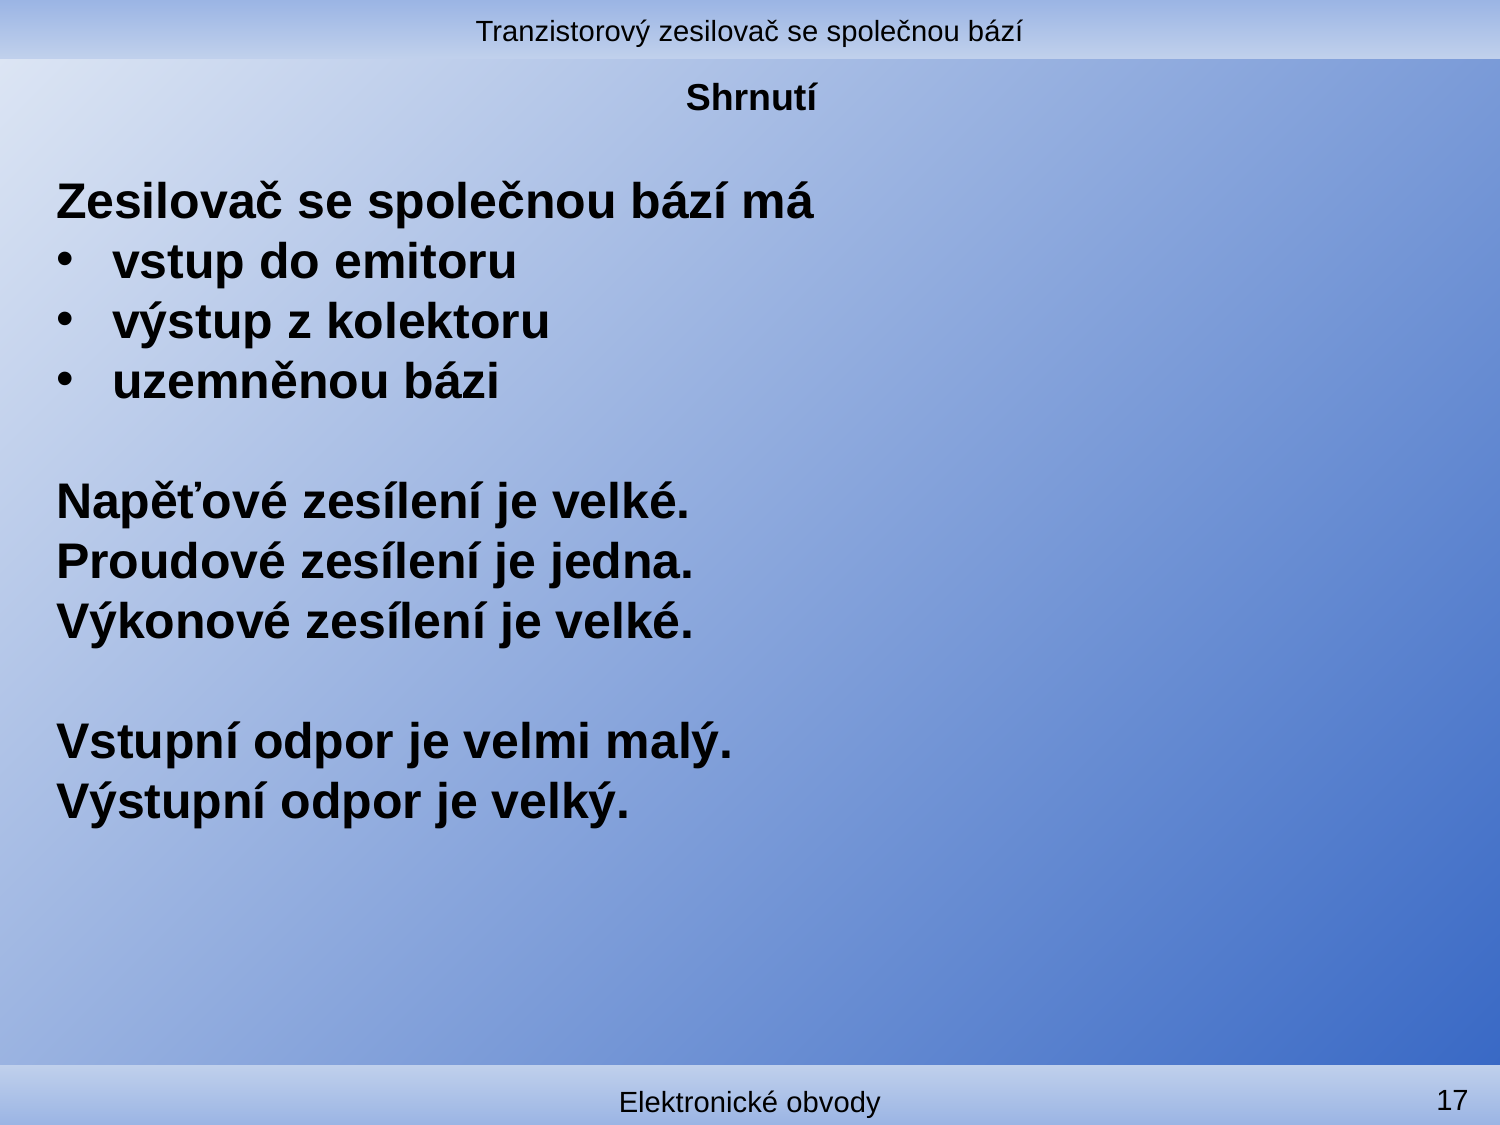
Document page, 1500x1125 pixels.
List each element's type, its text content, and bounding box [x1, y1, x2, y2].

footer Elektronické obvody [0, 1065, 1500, 1125]
title Shrnutí [76, 65, 1427, 127]
slide_number Tranzistorový zesilovač se společnou bází [0, 0, 1500, 59]
slide_number 17 [1399, 1063, 1484, 1124]
text_box Zesilovač se společnou bází má vstup do emitoru výstup z kolektoru uzemněnou bázi Napěťové zesílení je velké. Proudové zesílení je jedna. Výkonové zesílení je velké. Vstupní odpor je velmi malý. Výstupní odpor je velký. [41, 160, 1459, 896]
